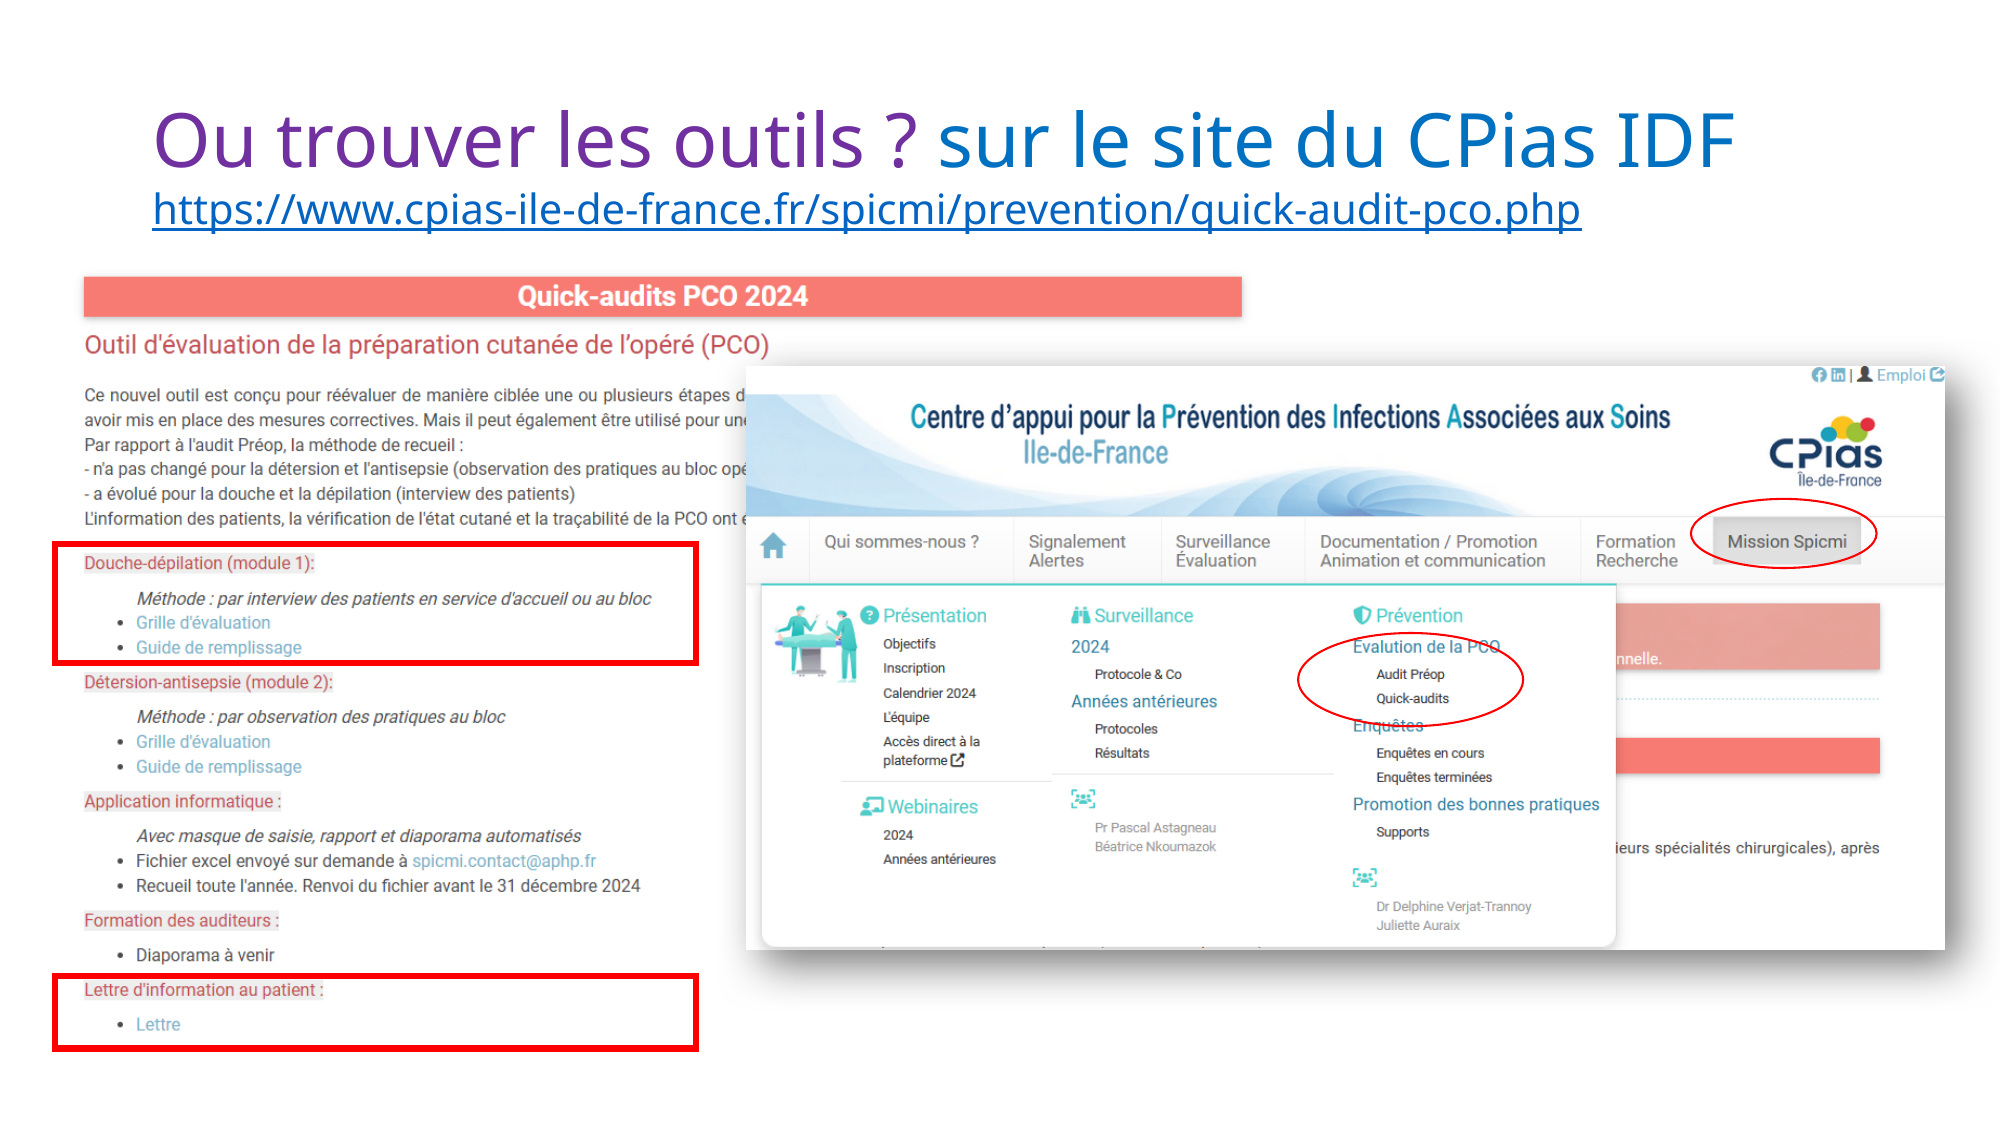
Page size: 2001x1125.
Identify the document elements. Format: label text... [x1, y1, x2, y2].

title Ou trouver les outils ? sur le site du CPias IDF https://www.cpias-ile-de-france.fr/spicmi/prevention/quick-audit-pco.php [137, 59, 1863, 278]
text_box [746, 366, 1945, 950]
text_box [54, 543, 58, 664]
text_box [54, 975, 697, 1050]
picture [58, 267, 1282, 1049]
